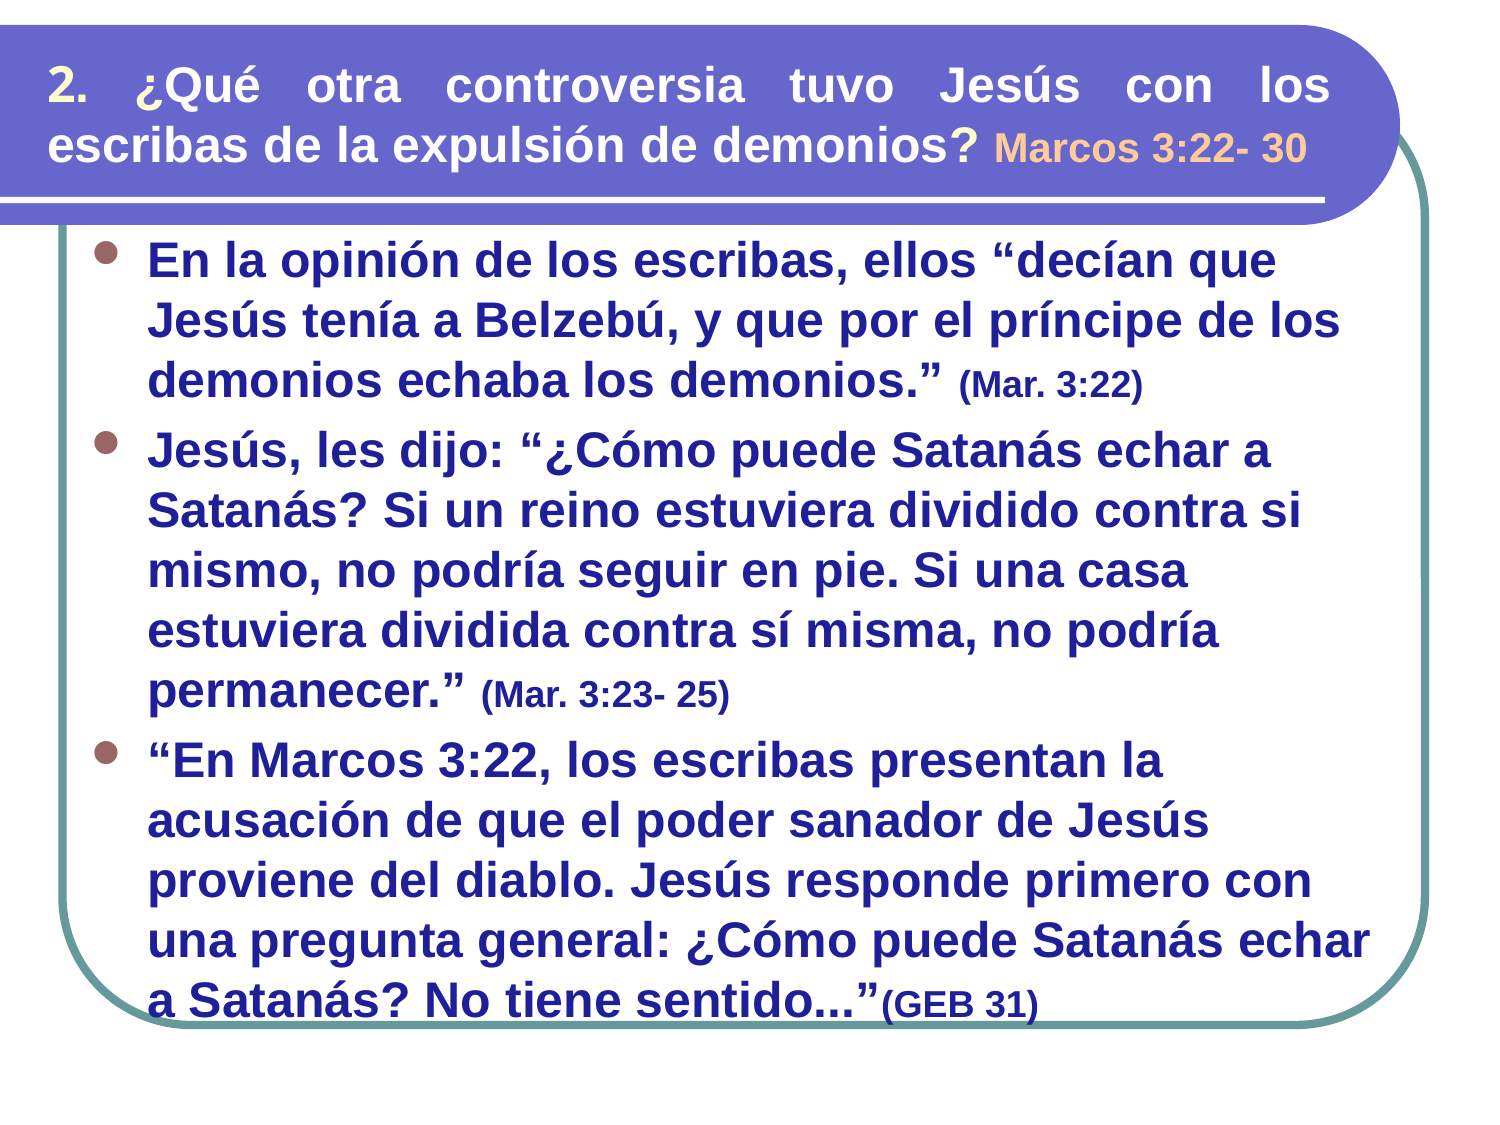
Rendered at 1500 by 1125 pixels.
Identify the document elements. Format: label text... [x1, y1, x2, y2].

list En la opinión de los escribas, ellos “decían que Jesús tenía a Belzebú, y que por el príncipe de los demonios echaba los demonios.” (Mar. 3:22) Jesús, les dijo: “¿Cómo puede Satanás echar a Satanás? Si un reino estuviera dividido contra si mismo, no podría seguir en pie. Si una casa estuviera dividida contra sí misma, no podría permanecer.” (Mar. 3:23- 25) “En Marcos 3:22, los escribas presentan la acusación de que el poder sanador de Jesús proviene del diablo. Jesús responde primero con una pregunta general: ¿Cómo puede Satanás echar a Satanás? No tiene sentido...”(GEB 31) [75, 219, 1412, 1024]
title 2. ¿Qué otra controversia tuvo Jesús con los escribas de la expulsión de demonios? Marcos 3:22- 30 [31, 37, 1348, 188]
